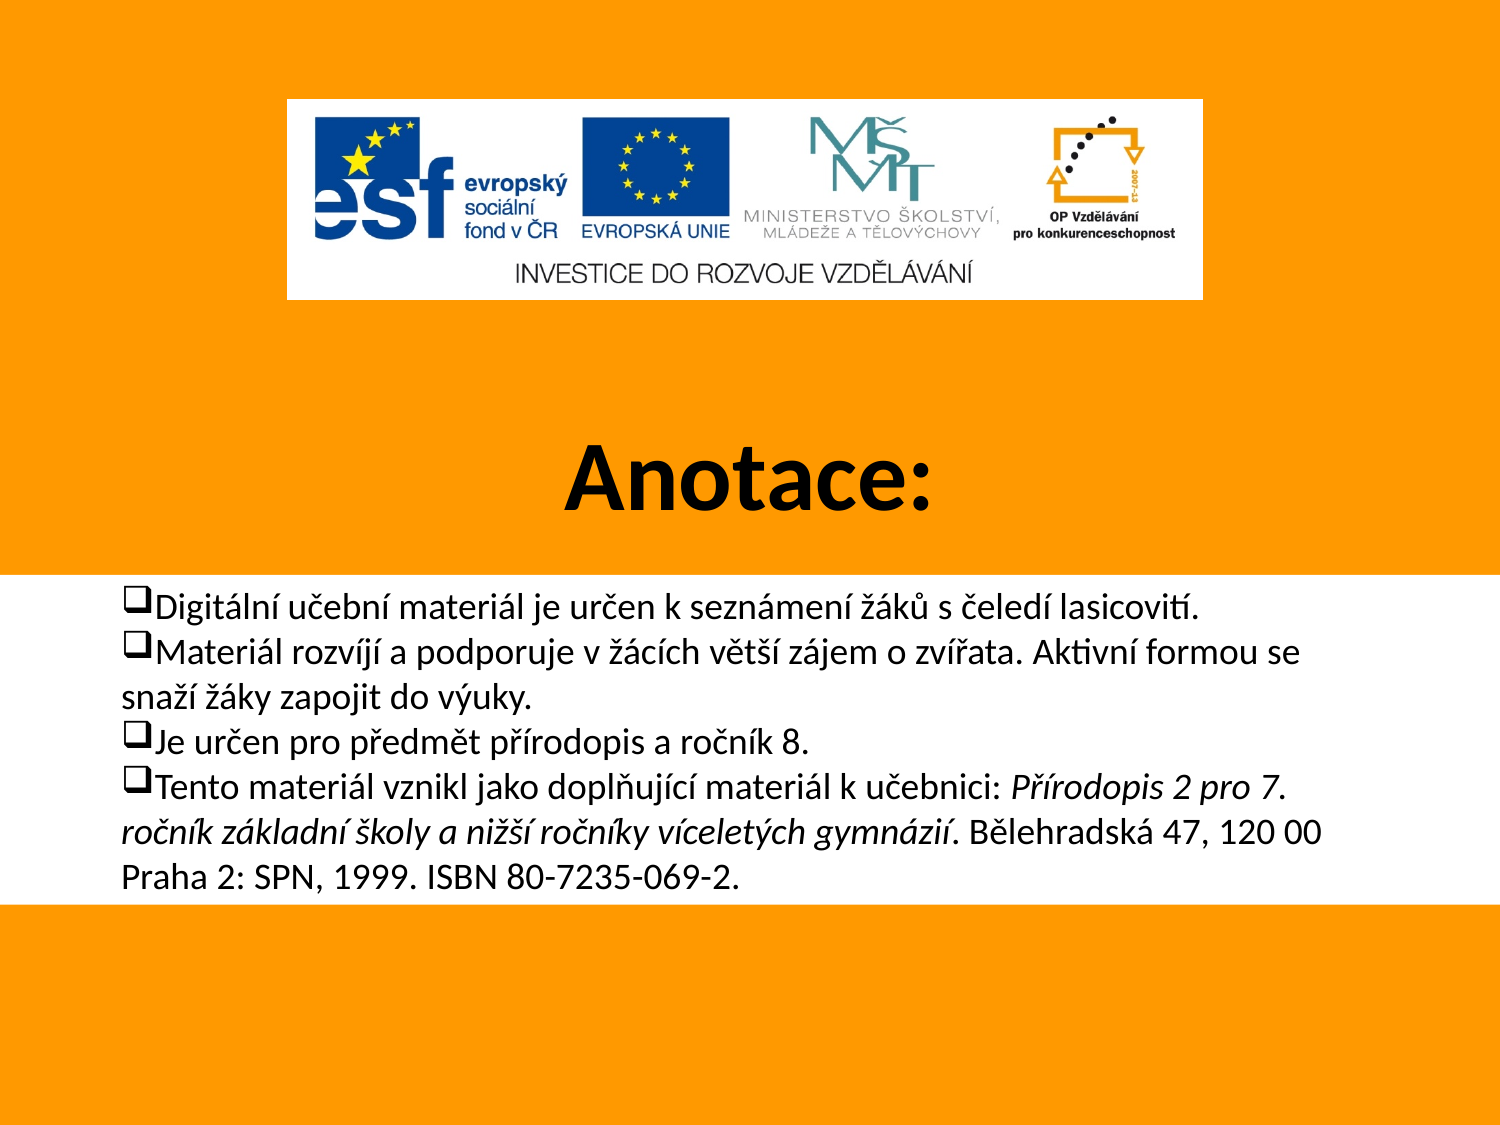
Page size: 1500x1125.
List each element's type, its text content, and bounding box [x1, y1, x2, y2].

picture [287, 99, 1203, 300]
title Anotace: [112, 349, 1388, 574]
text_box Digitální učební materiál je určen k seznámení žáků s čeledí lasicovití. Materiál rozvíjí a podporuje v žácích větší zájem o zvířata. Aktivní formou se snaží žáky zapojit do výuky. Je určen pro předmět přírodopis a ročník 8. Tento materiál vznikl jako doplňující materiál k učebnici: Přírodopis 2 pro 7. ročník základní školy a nižší ročníky víceletých gymnázií. Bělehradská 47, 120 00 Praha 2: SPN, 1999. ISBN 80-7235-069-2. [0, 574, 1500, 905]
